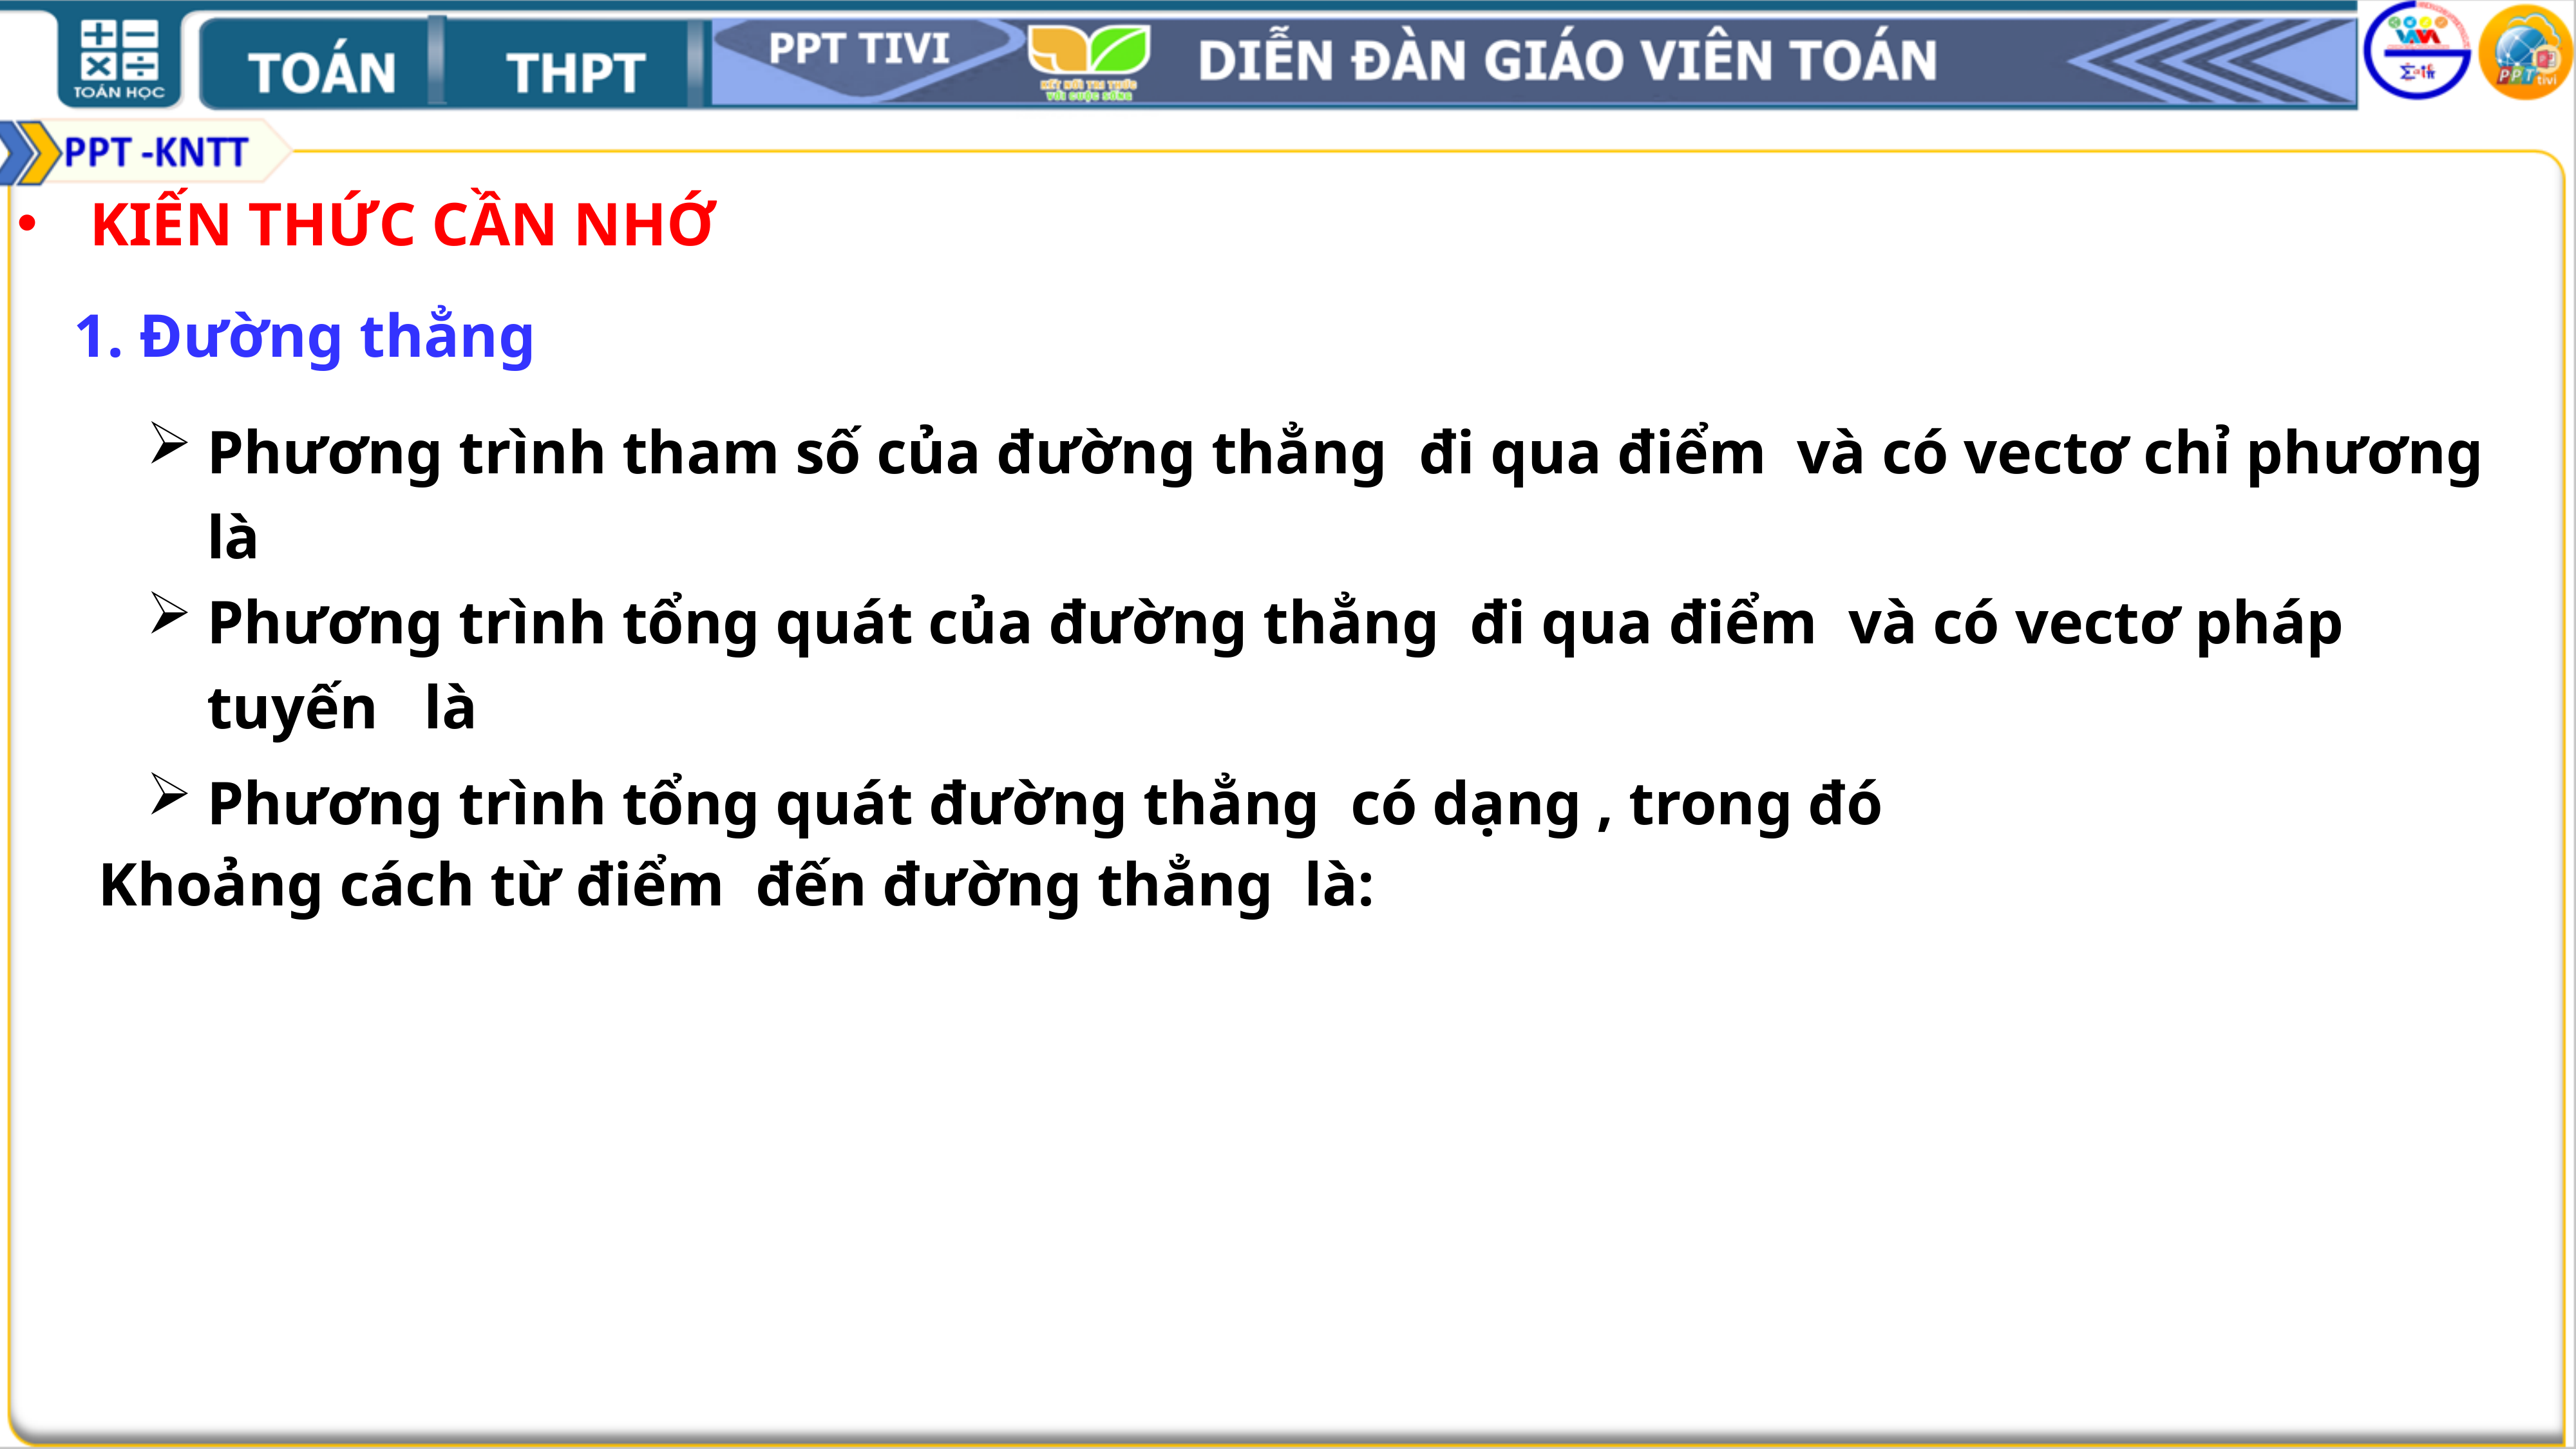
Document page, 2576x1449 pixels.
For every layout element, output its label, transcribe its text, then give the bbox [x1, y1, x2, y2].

picture [0, 0, 2576, 1449]
text_box 1. Đường thẳng [64, 288, 1360, 374]
text_box KIẾN THỨC CẦN NHỚ [8, 182, 2568, 263]
